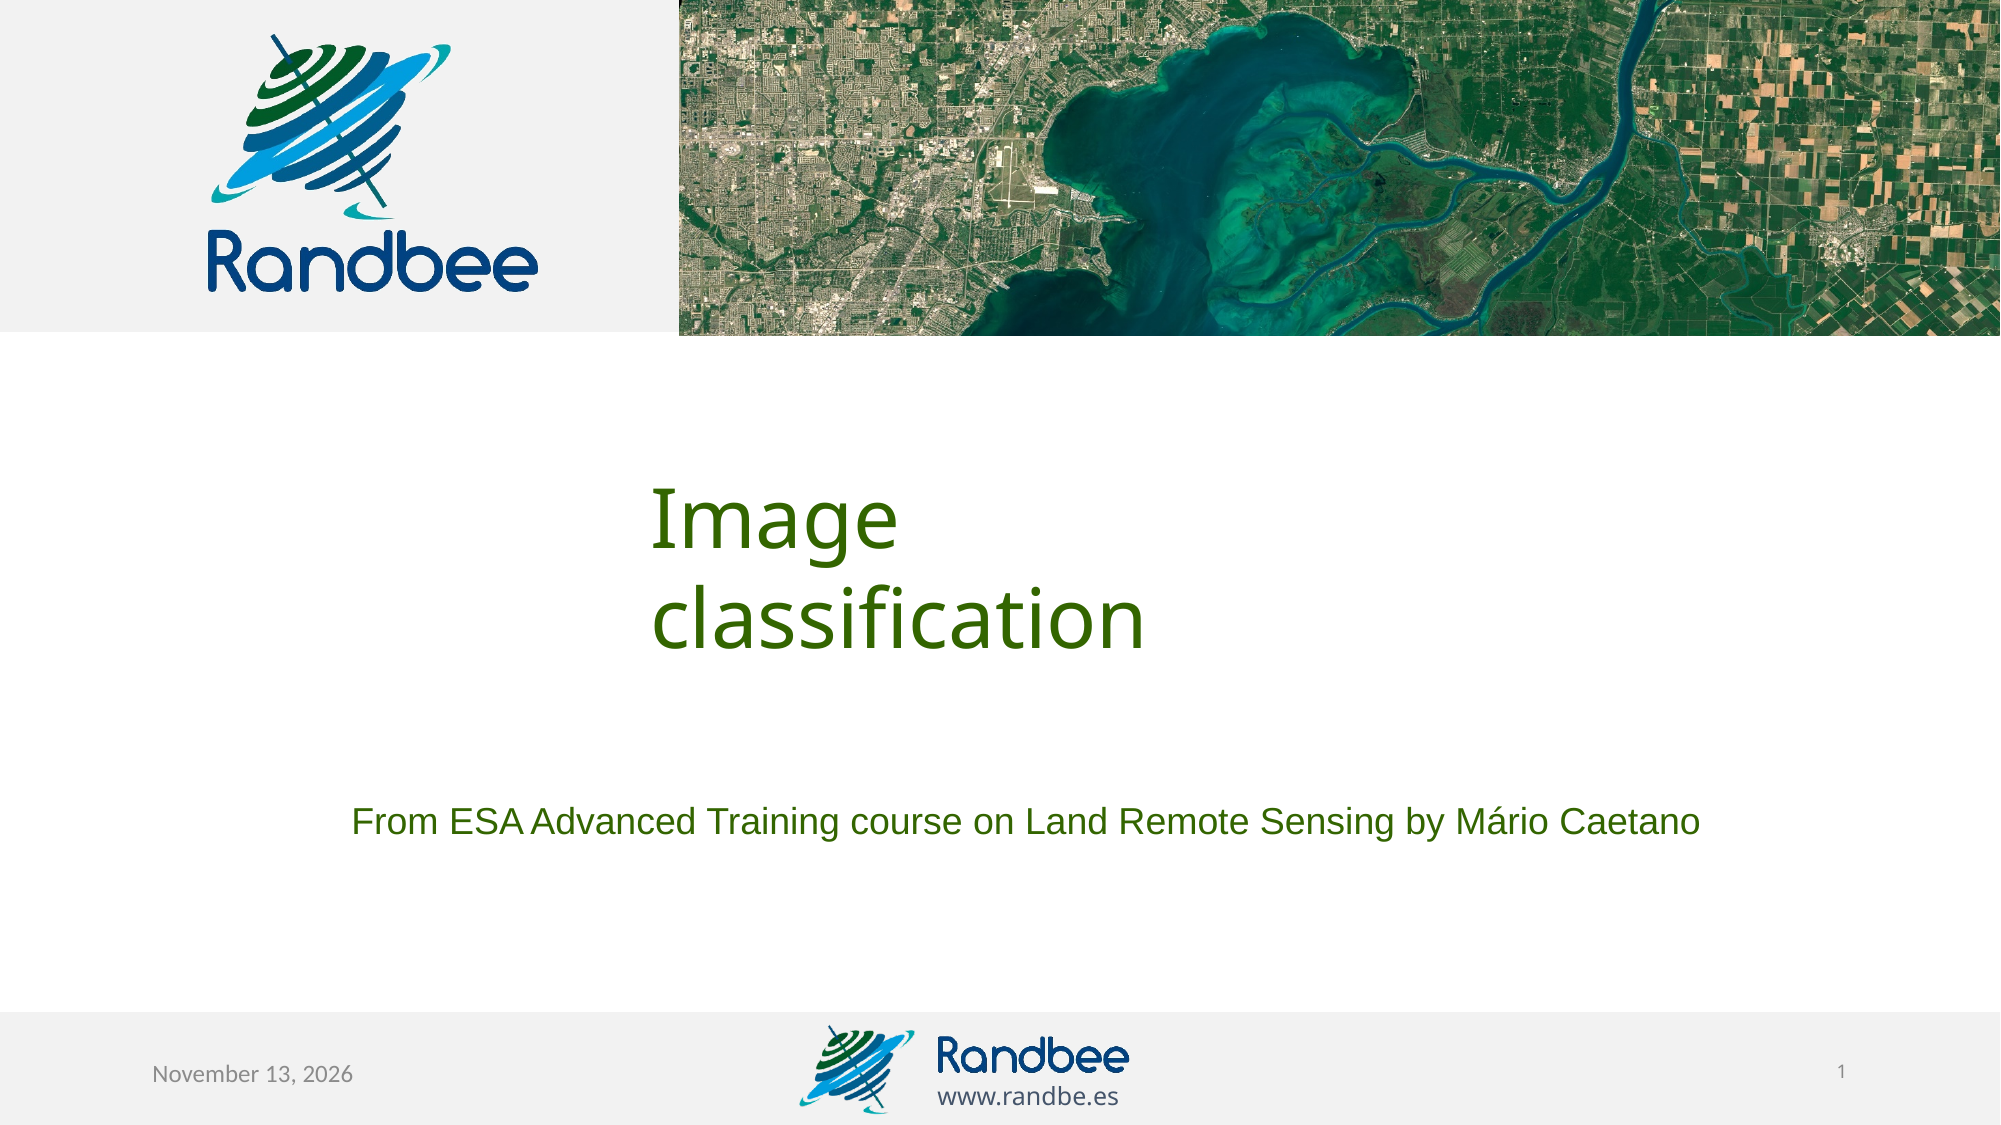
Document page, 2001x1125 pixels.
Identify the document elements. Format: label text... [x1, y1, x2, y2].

picture [196, 19, 550, 304]
text_box Image classification [648, 465, 1379, 666]
text_box From ESA Advanced Training course on Land Remote Sensing by Mário Caetano [336, 789, 1717, 850]
picture [792, 1018, 921, 1116]
text_box [0, 0, 679, 332]
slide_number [137, 1042, 588, 1103]
picture [931, 1032, 1136, 1080]
picture [679, 0, 2000, 337]
slide_number 1 [1412, 1042, 1863, 1103]
